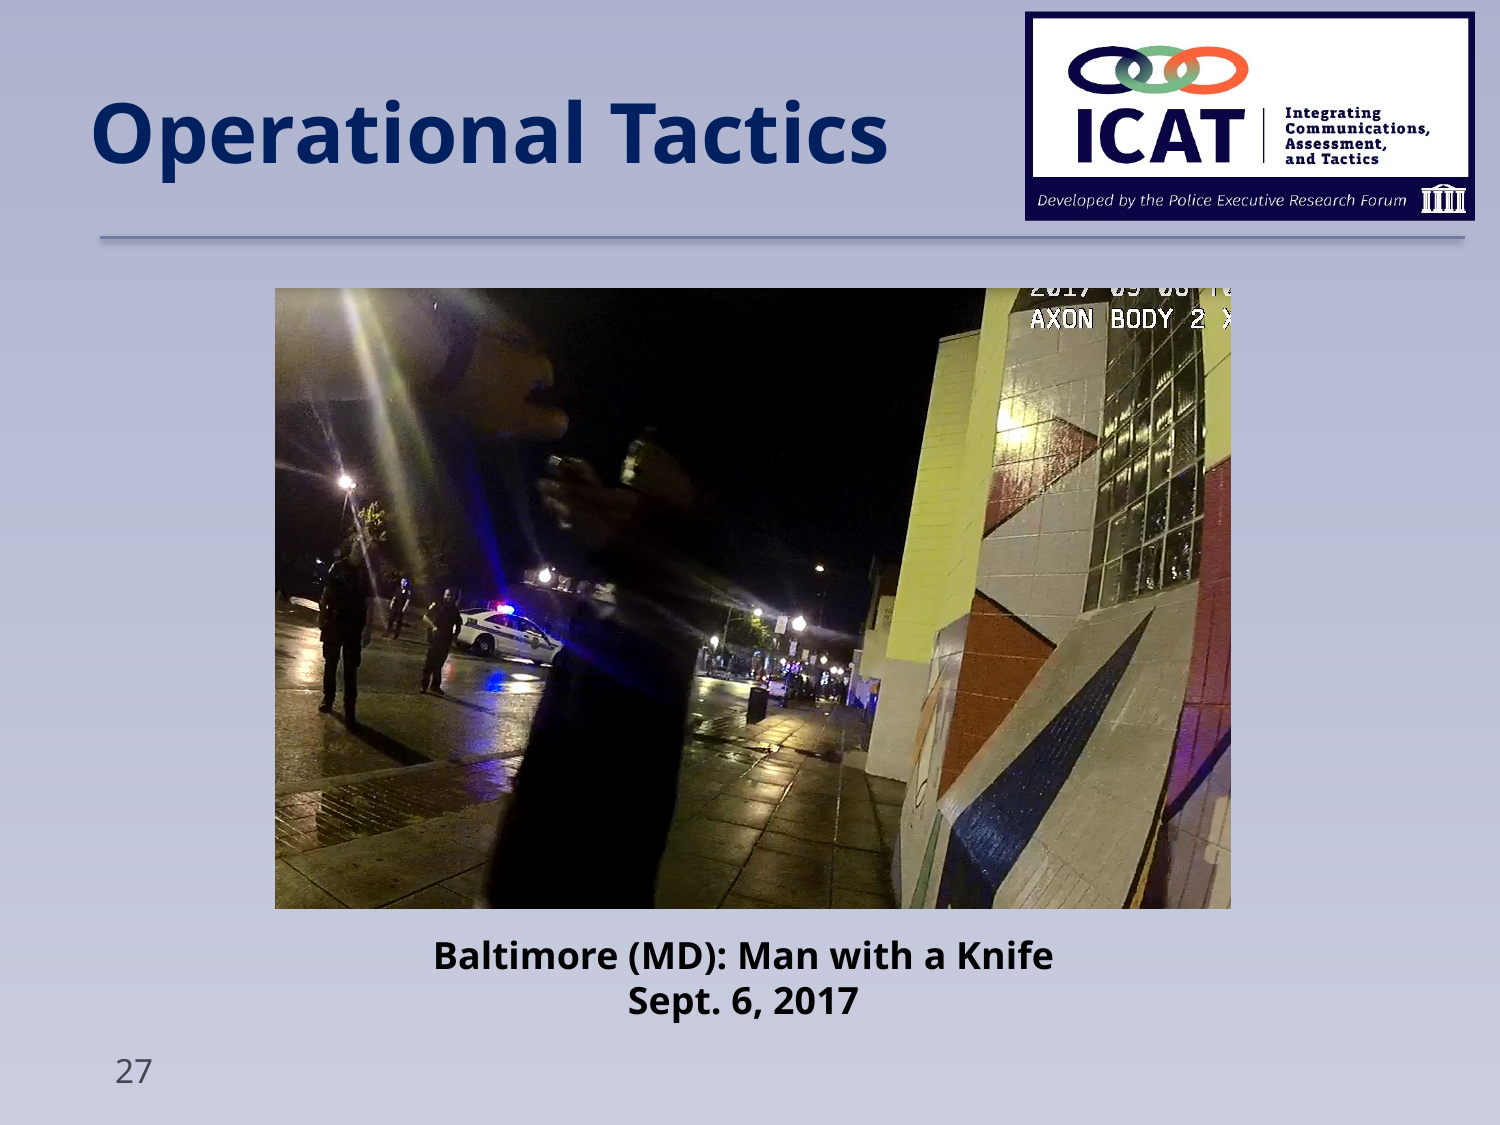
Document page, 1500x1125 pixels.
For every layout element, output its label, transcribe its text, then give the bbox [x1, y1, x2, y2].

list [75, 200, 1425, 1010]
slide_number 27 [100, 1042, 426, 1103]
title Operational Tactics [75, 24, 1018, 188]
text_box Baltimore (MD): Man with a Knife Sept. 6, 2017 [337, 924, 1150, 1030]
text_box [274, 287, 1232, 910]
picture [1024, 11, 1476, 221]
